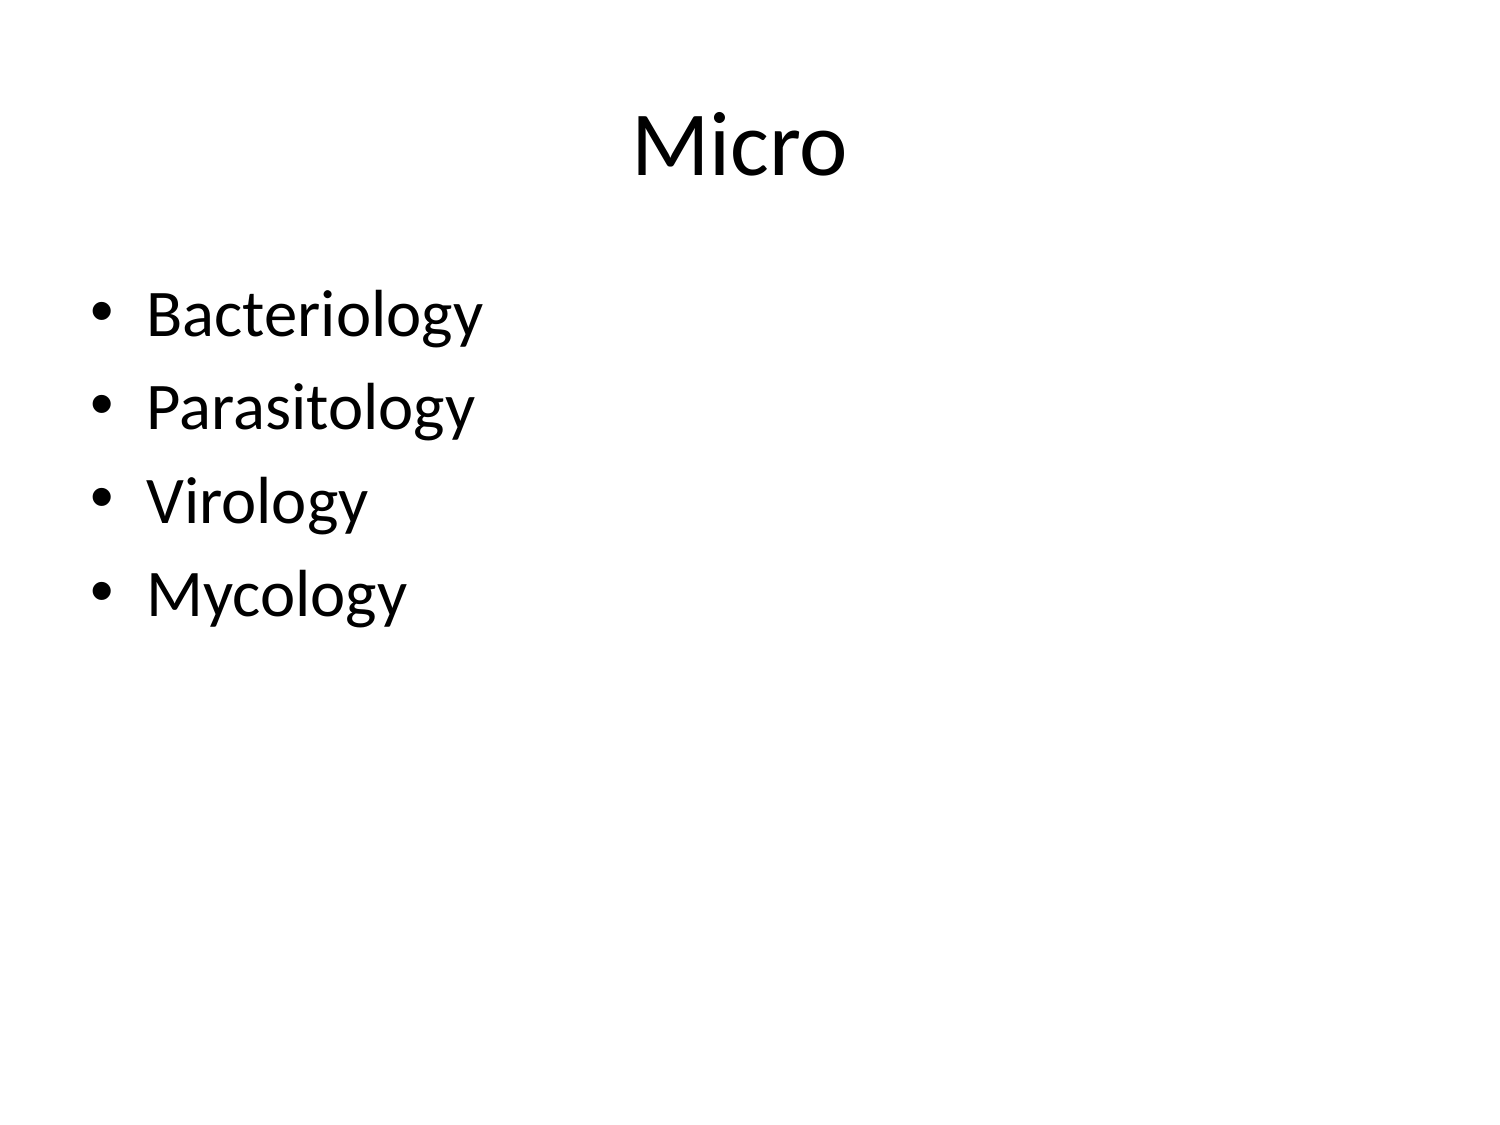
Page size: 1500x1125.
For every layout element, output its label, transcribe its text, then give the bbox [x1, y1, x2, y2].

title Micro [75, 45, 1425, 233]
list Bacteriology Parasitology Virology Mycology [75, 262, 1425, 1005]
